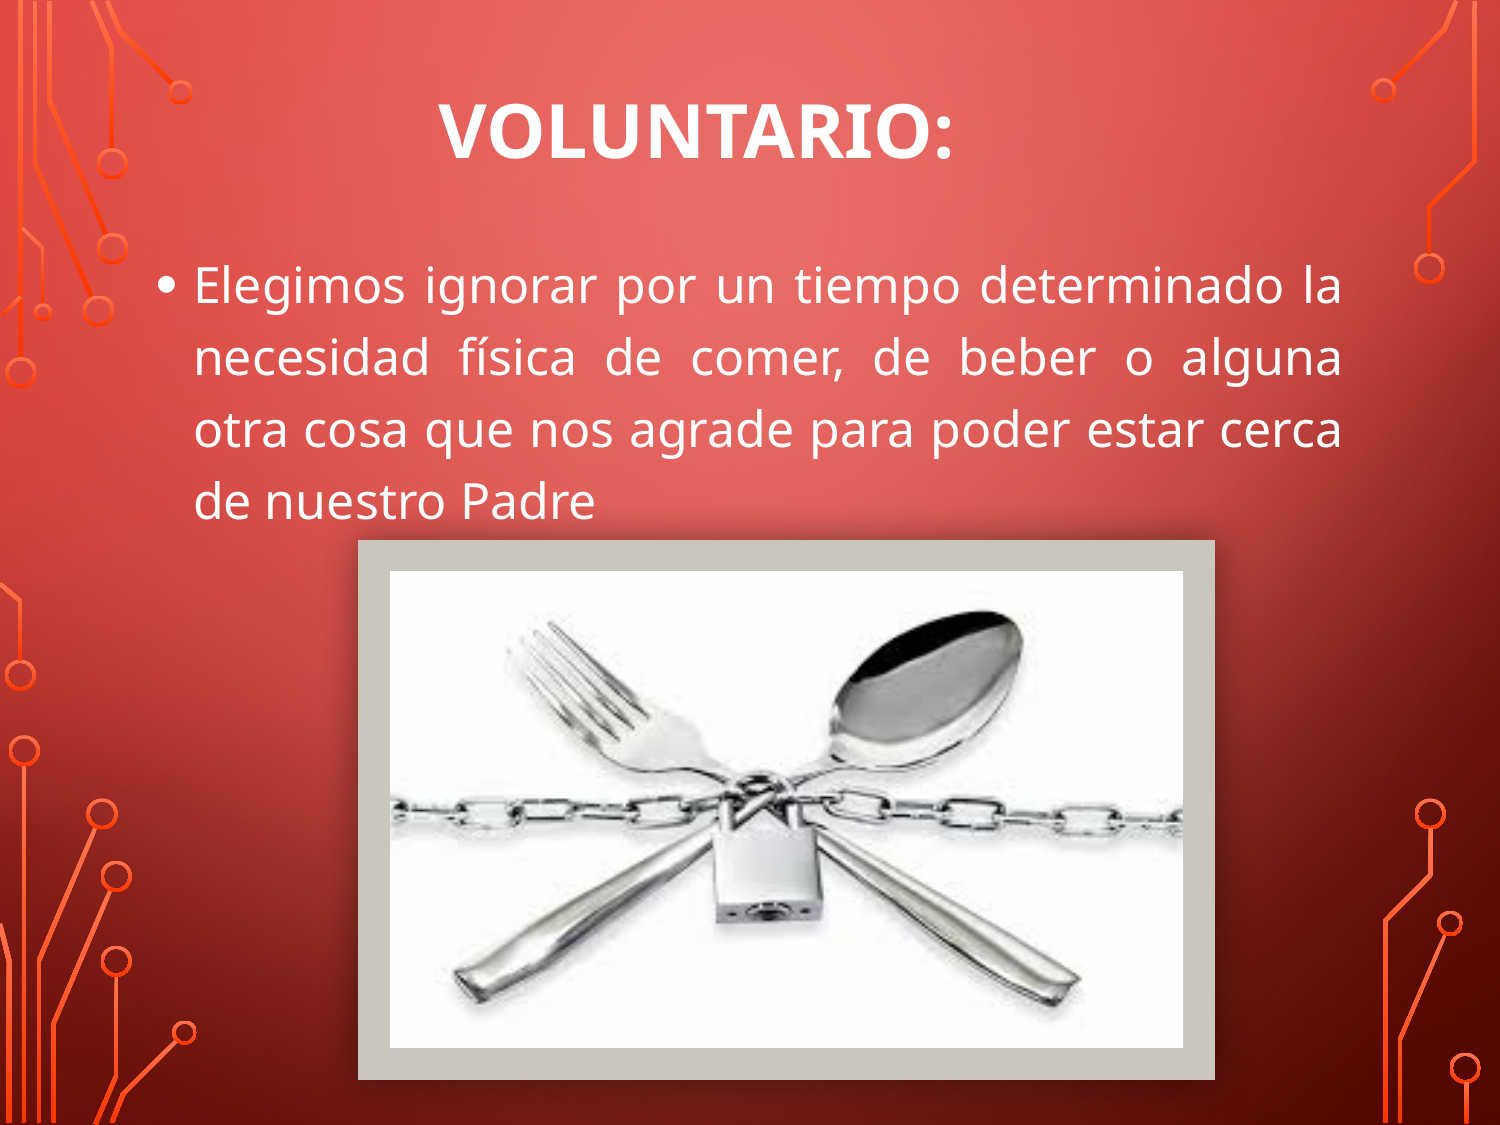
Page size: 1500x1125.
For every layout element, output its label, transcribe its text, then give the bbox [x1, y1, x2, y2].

list Elegimos ignorar por un tiempo determinado la necesidad física de comer, de beber o alguna otra cosa que nos agrade para poder estar cerca de nuestro Padre [140, 233, 1360, 602]
picture [389, 571, 1184, 1049]
title VOLUNTARIO: [97, 85, 1316, 184]
